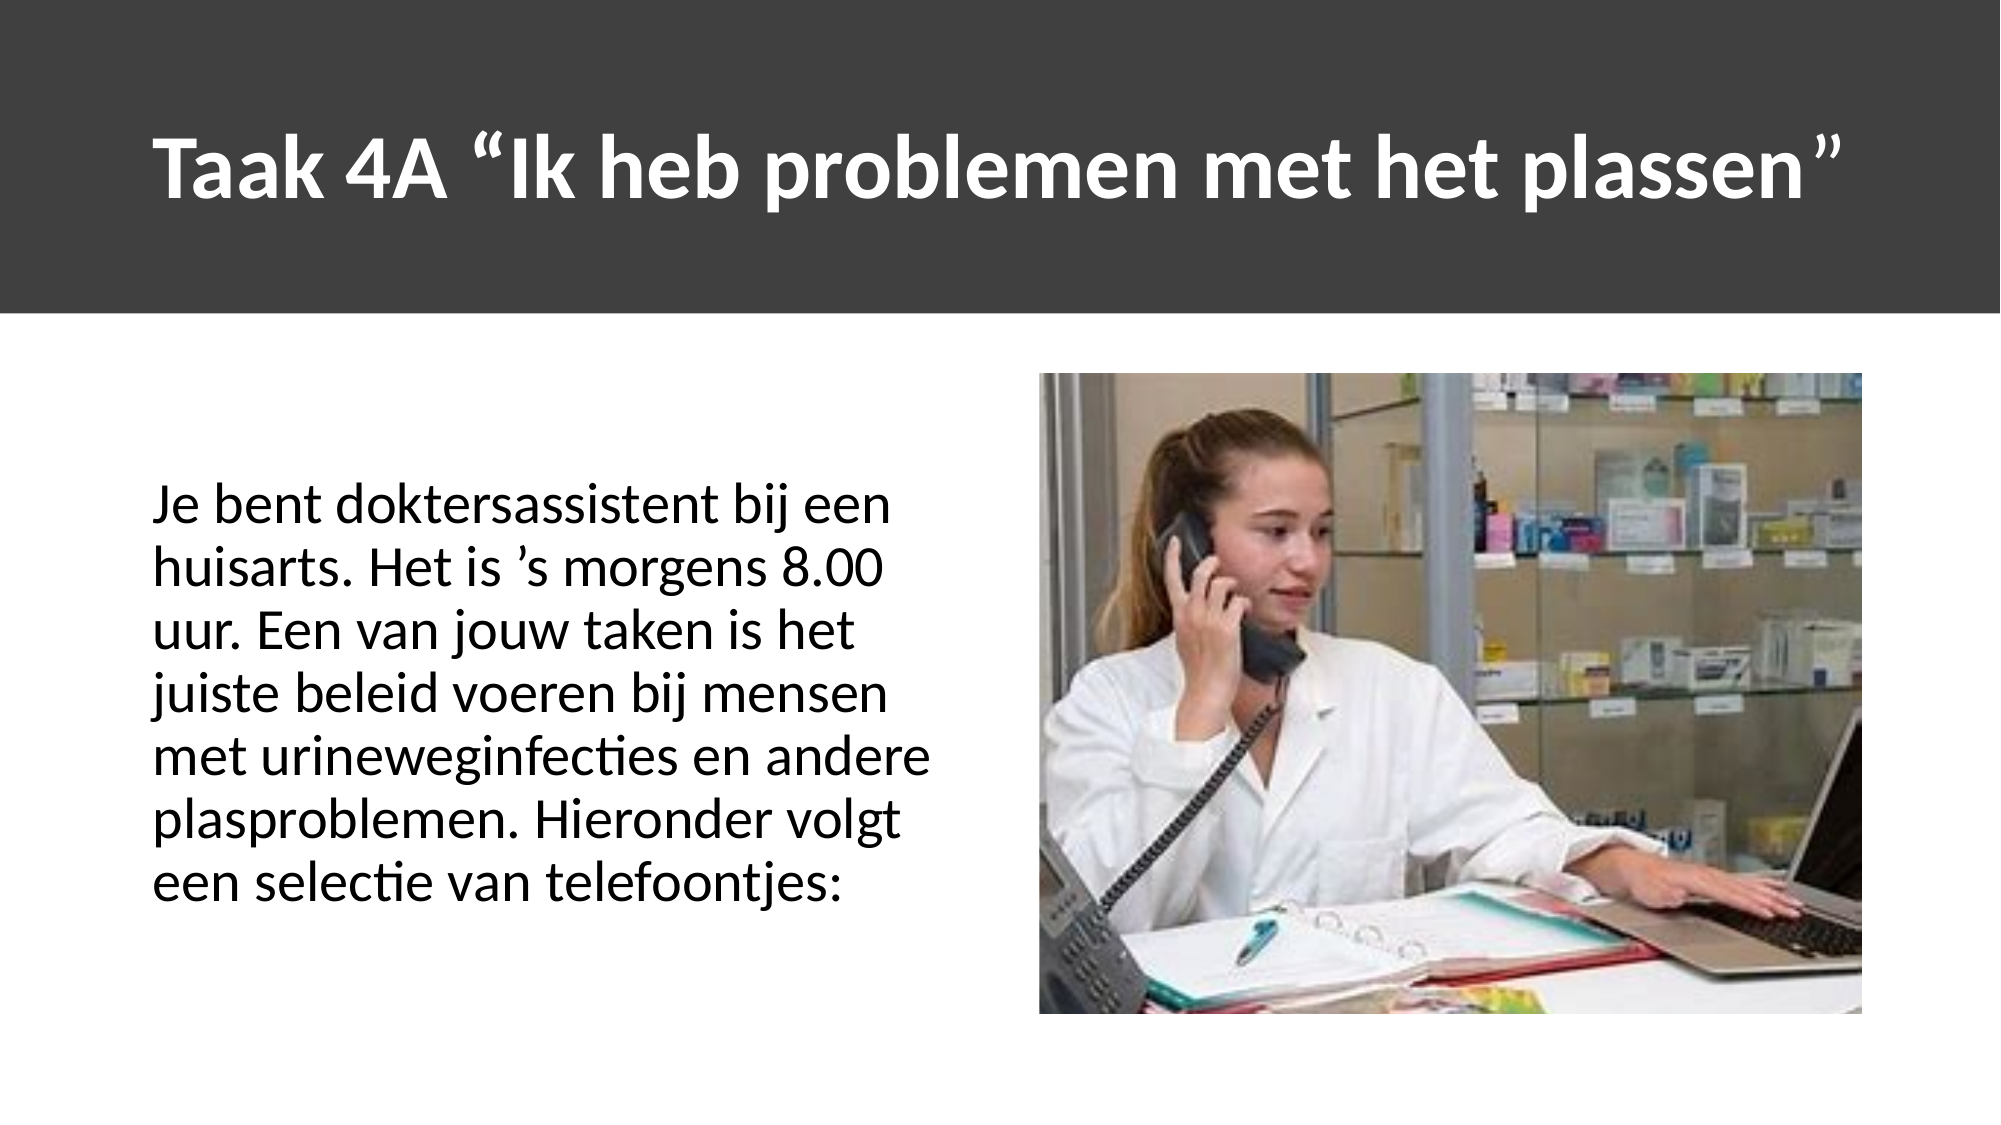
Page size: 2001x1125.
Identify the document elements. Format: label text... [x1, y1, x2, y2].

title Taak 4A “Ik heb problemen met het plassen” [137, 60, 1863, 278]
list Je bent doktersassistent bij een huisarts. Het is ’s morgens 8.00 uur. Een van jouw taken is het juiste beleid voeren bij mensen met urineweginfecties en andere plasproblemen. Hieronder volgt een selectie van telefoontjes: [138, 373, 961, 1014]
picture [1039, 373, 1862, 1014]
text_box [0, 0, 2000, 314]
